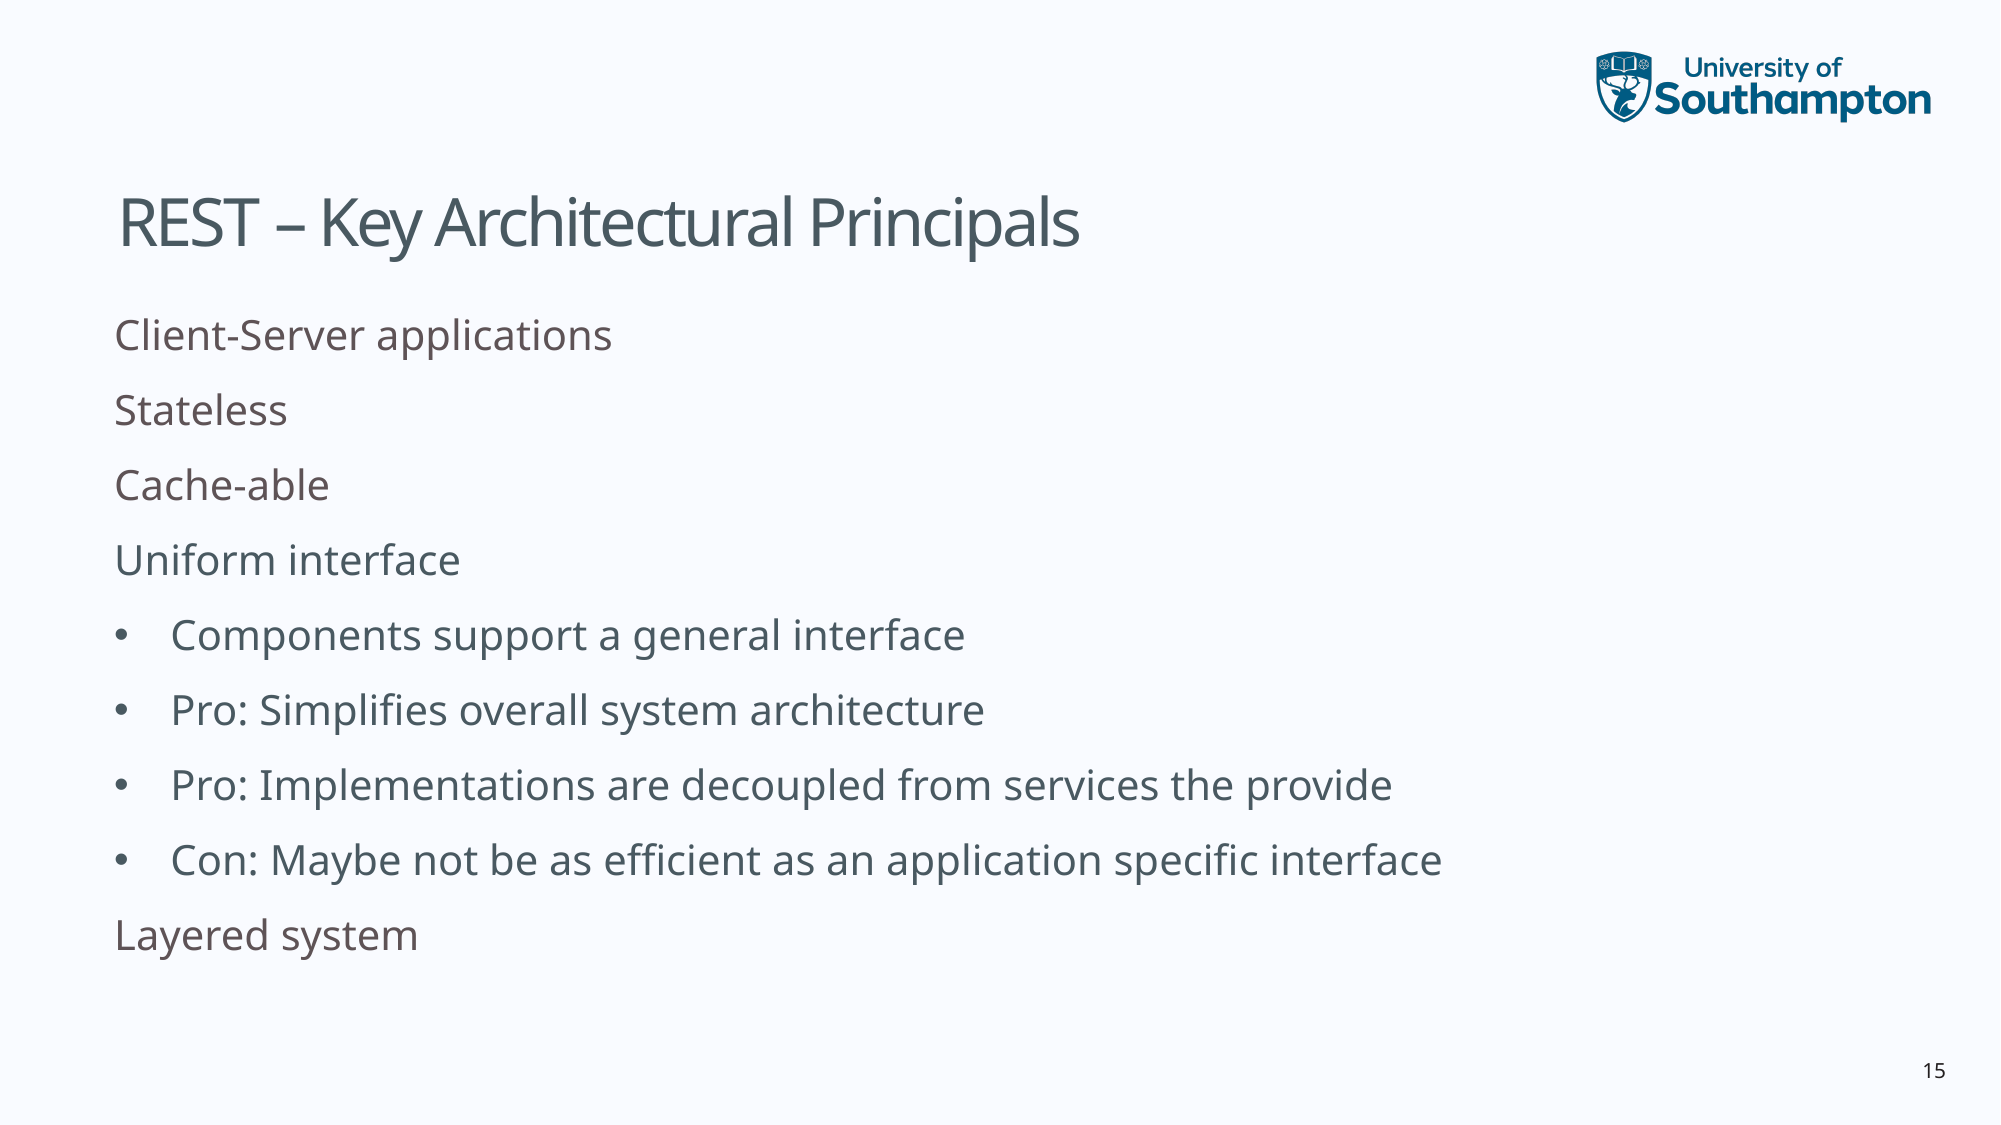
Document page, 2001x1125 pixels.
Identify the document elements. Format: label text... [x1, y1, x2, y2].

picture [1607, 76, 1624, 88]
title REST – Key Architectural Principals [102, 113, 1882, 268]
picture [1730, 97, 1736, 113]
picture [1689, 97, 1698, 108]
list Client-Server applications Stateless Cache-able Uniform interface Components support a general interface Pro: Simplifies overall system architecture Pro: Implementations are decoupled from services the provide Con: Maybe not be as efficient as an application specific interface Layered system [102, 302, 1885, 1022]
picture [1782, 97, 1791, 108]
picture [1847, 97, 1857, 108]
picture [1758, 97, 1766, 113]
picture [1626, 76, 1636, 88]
picture [1823, 97, 1830, 113]
picture [1527, 0, 2000, 220]
picture [1808, 97, 1815, 113]
picture [1626, 78, 1648, 111]
picture [1600, 80, 1617, 111]
